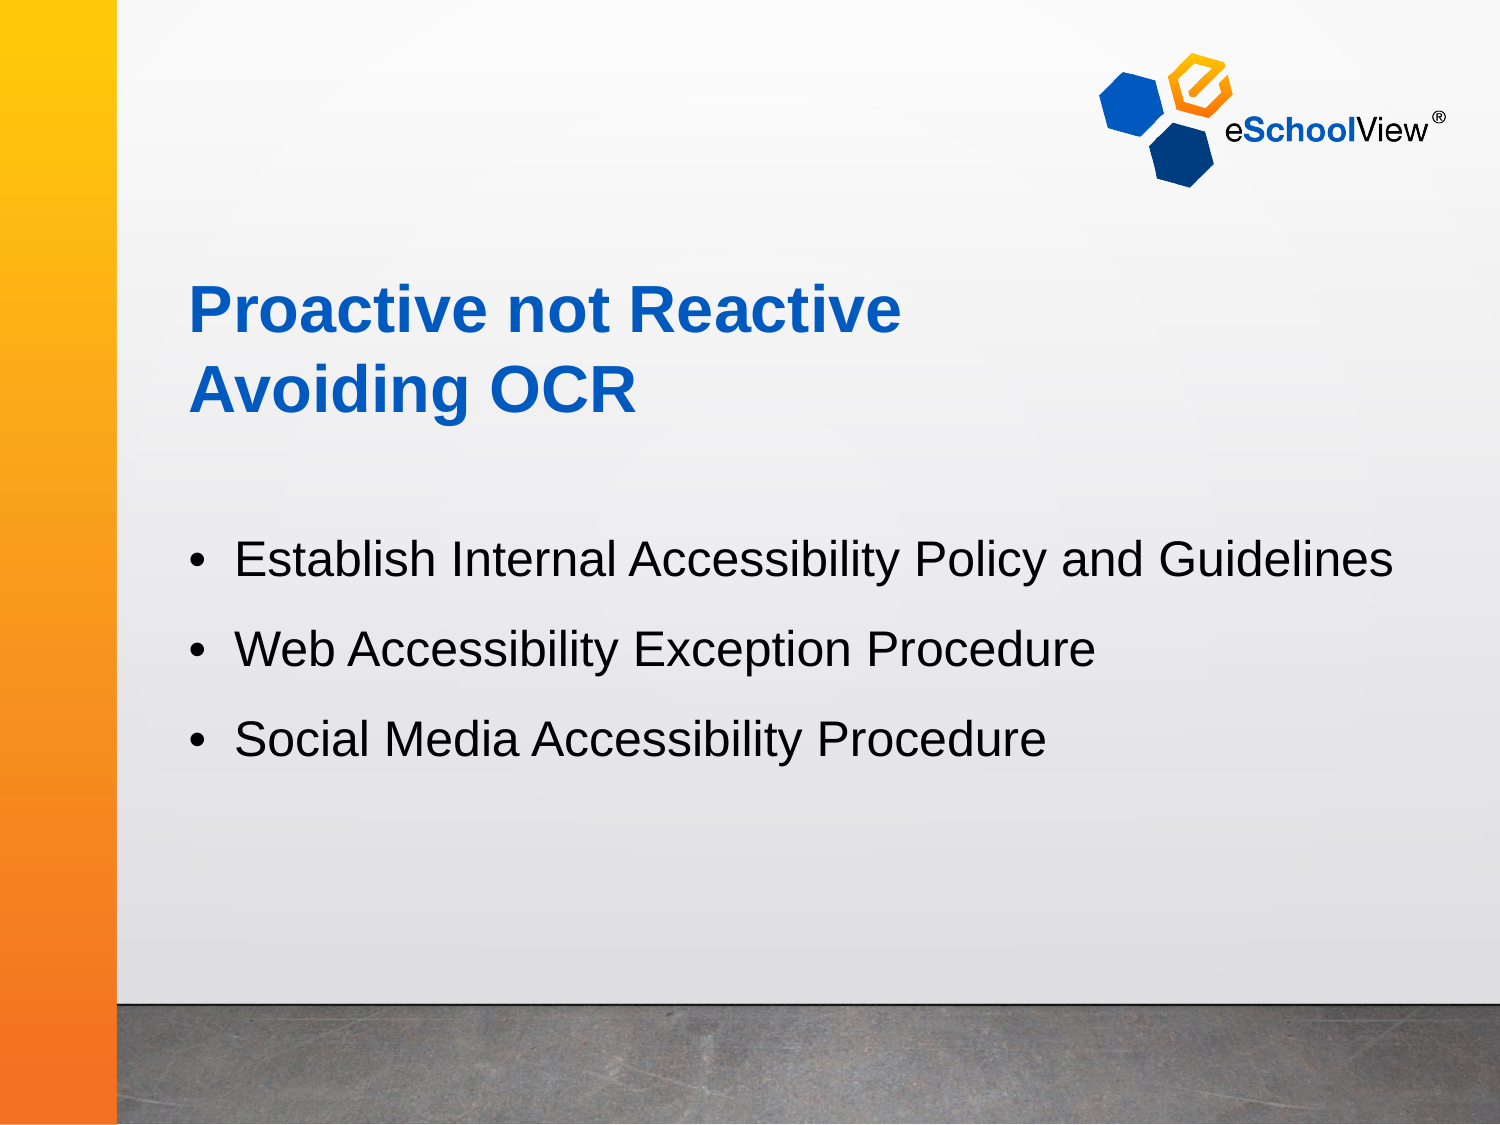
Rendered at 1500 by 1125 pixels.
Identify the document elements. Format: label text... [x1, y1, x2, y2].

picture [0, 0, 1500, 1125]
picture [1092, 52, 1450, 200]
text_box Proactive not Reactive Avoiding OCR [173, 258, 1303, 434]
title • Establish Internal Accessibility Policy and Guidelines • Web Accessibility Exception Procedure • Social Media Accessibility Procedure [173, 488, 1449, 813]
